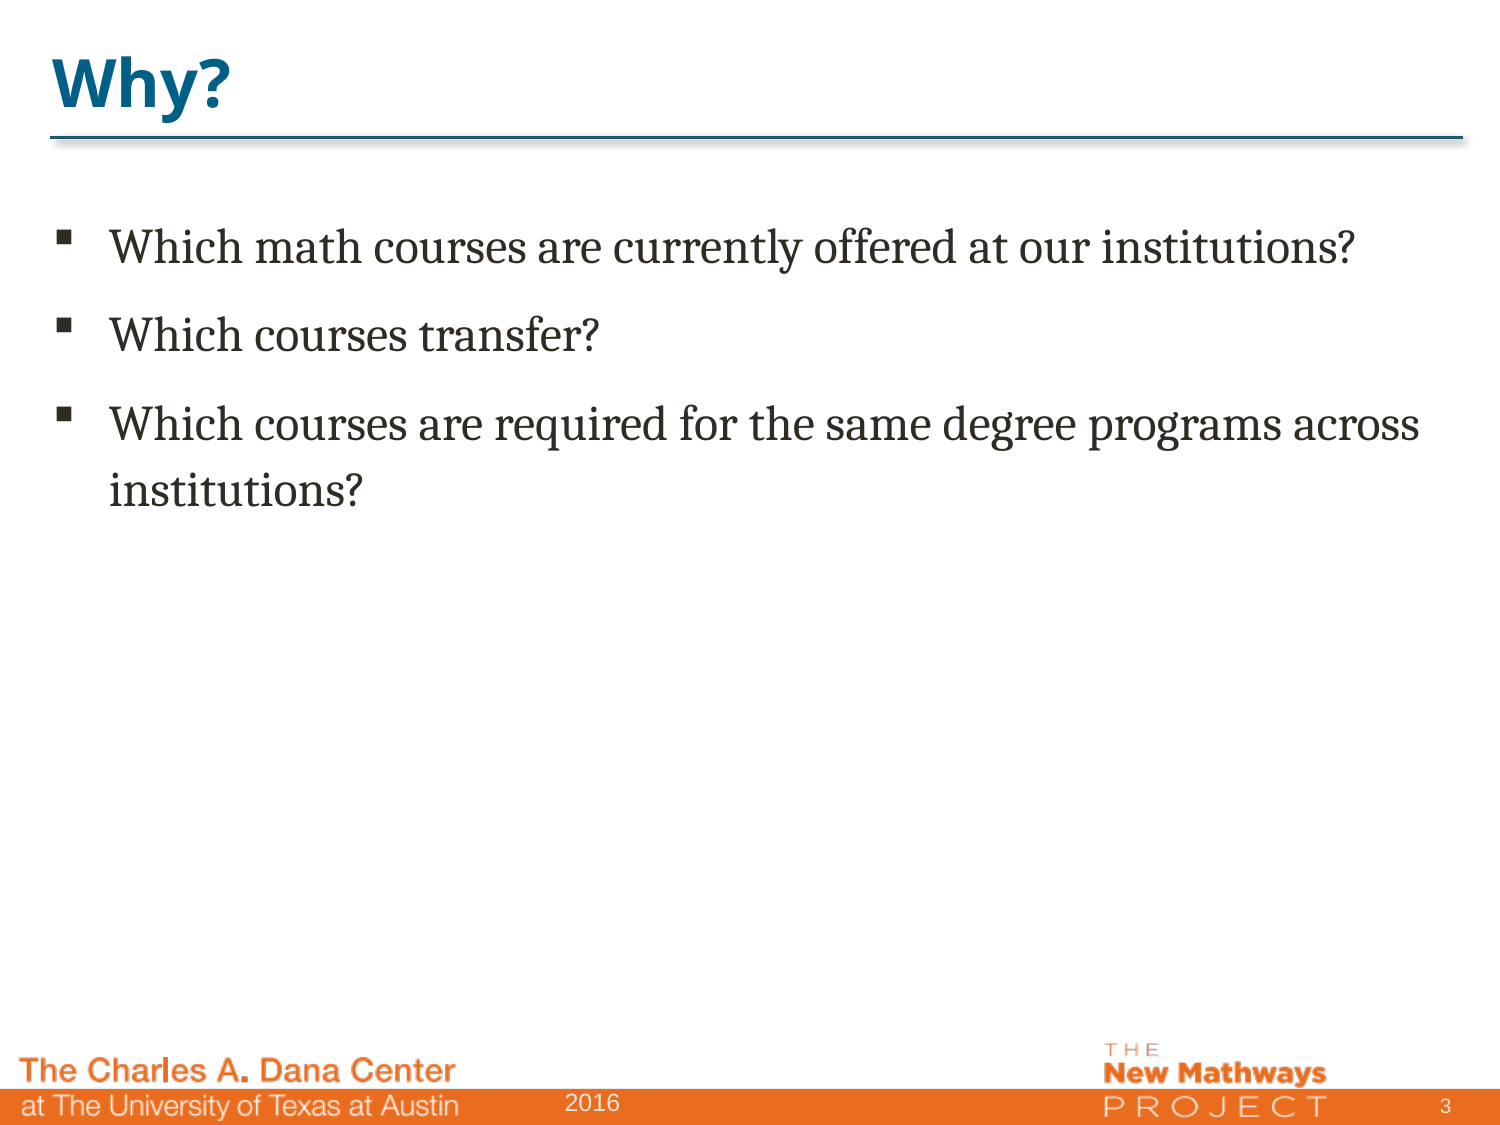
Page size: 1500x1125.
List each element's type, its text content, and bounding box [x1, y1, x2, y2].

slide_number 3 [1425, 1085, 1500, 1123]
title Why? [37, 37, 1463, 125]
list Which math courses are currently offered at our institutions? Which courses transfer? Which courses are required for the same degree programs across institutions? [37, 200, 1450, 1025]
